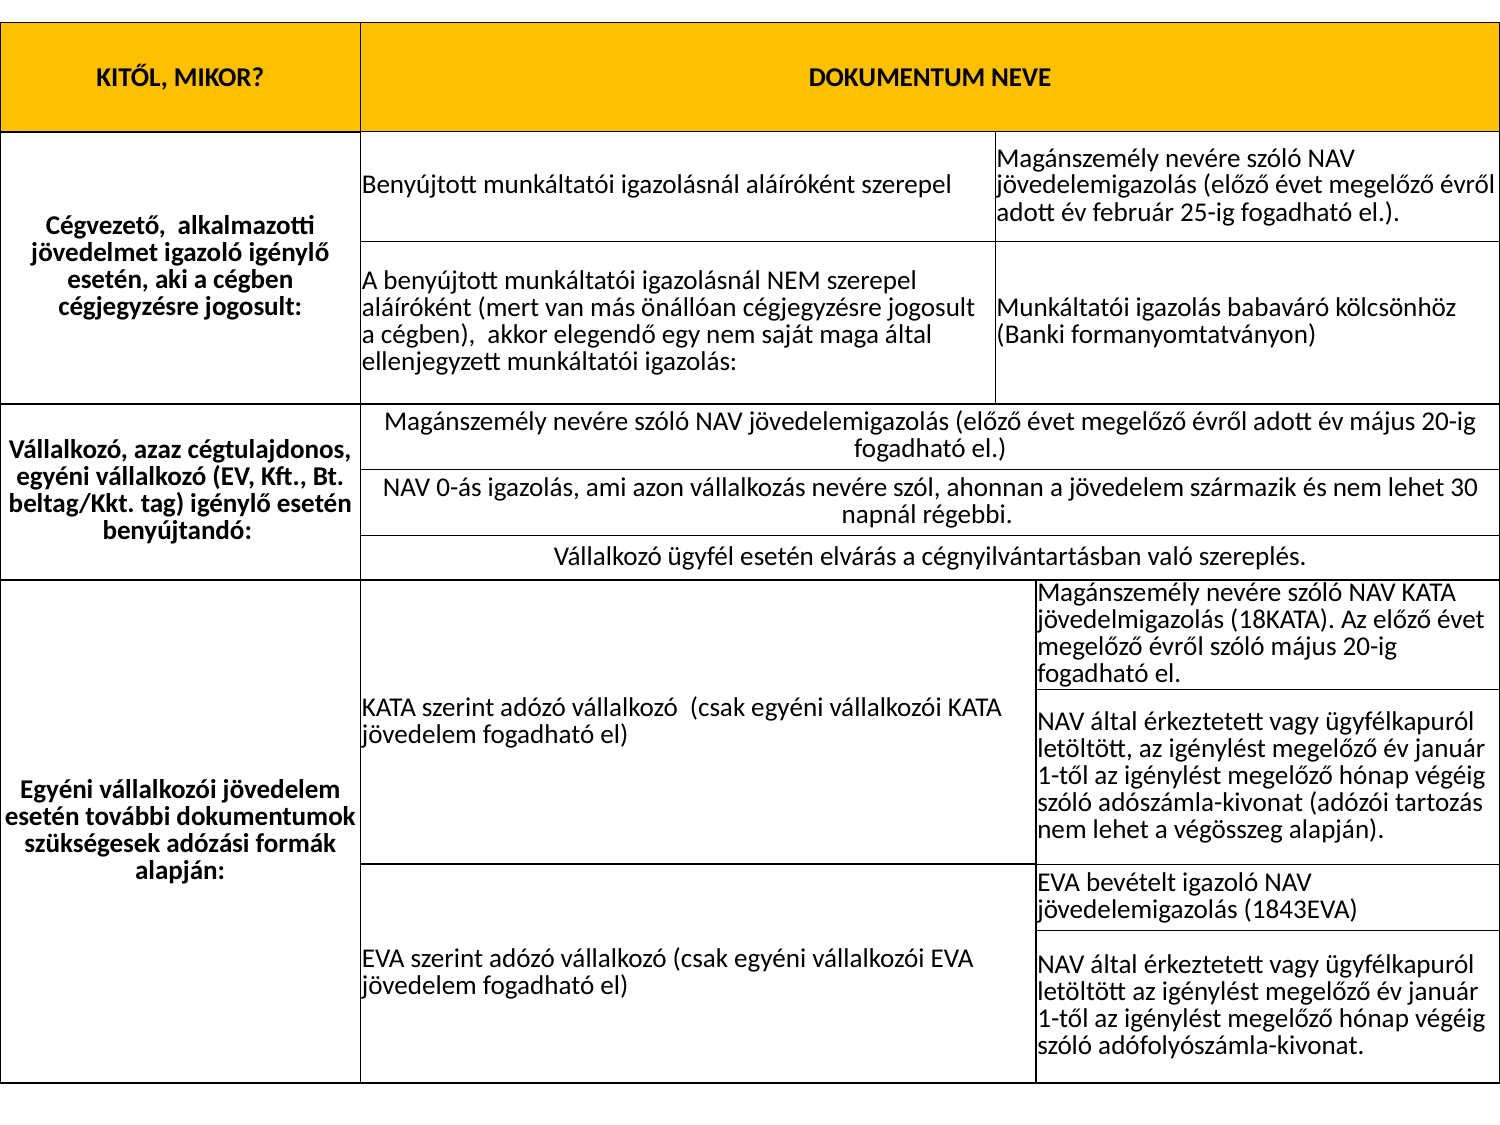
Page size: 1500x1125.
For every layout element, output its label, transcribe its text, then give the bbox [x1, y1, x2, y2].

table_cell A benyújtott munkáltatói igazolásnál NEM szerepel aláíróként (mert van más önállóan cégjegyzésre jogosult a cégben), akkor elegendő egy nem saját maga által ellenjegyzett munkáltatói igazolás: [361, 242, 995, 403]
table_cell NAV által érkeztetett vagy ügyfélkapuról letöltött az igénylést megelőző év január 1-től az igénylést megelőző hónap végéig szóló adófolyószámla-kivonat. [1037, 931, 1499, 1082]
table_cell Egyéni vállalkozói jövedelem esetén további dokumentumok szükségesek adózási formák alapján: [1, 581, 360, 1082]
table_cell Magánszemély nevére szóló NAV KATA jövedelmigazolás (18KATA). Az előző évet megelőző évről szóló május 20-ig fogadható el. [1037, 581, 1499, 689]
table_header DOKUMENTUM NEVE [361, 23, 1499, 131]
table_cell EVA bevételt igazoló NAV jövedelemigazolás (1843EVA) [1037, 865, 1499, 930]
table_cell EVA szerint adózó vállalkozó (csak egyéni vállalkozói EVA jövedelem fogadható el) [361, 865, 1035, 1082]
table_cell Vállalkozó, azaz cégtulajdonos, egyéni vállalkozó (EV, Kft., Bt. beltag/Kkt. tag) igénylő esetén benyújtandó: [1, 405, 360, 579]
table_cell Munkáltatói igazolás babaváró kölcsönhöz (Banki formanyomtatványon) [996, 242, 1499, 403]
table_cell NAV 0-ás igazolás, ami azon vállalkozás nevére szól, ahonnan a jövedelem származik és nem lehet 30 napnál régebbi. [361, 470, 1499, 535]
table_cell Magánszemély nevére szóló NAV jövedelemigazolás (előző évet megelőző évről adott év február 25-ig fogadható el.). [996, 132, 1499, 241]
table_cell NAV által érkeztetett vagy ügyfélkapuról letöltött, az igénylést megelőző év január 1-től az igénylést megelőző hónap végéig szóló adószámla-kivonat (adózói tartozás nem lehet a végösszeg alapján). [1037, 690, 1499, 864]
table_cell Magánszemély nevére szóló NAV jövedelemigazolás (előző évet megelőző évről adott év május 20-ig fogadható el.) [361, 405, 1499, 469]
table_cell Cégvezető, alkalmazotti jövedelmet igazoló igénylő esetén, aki a cégben cégjegyzésre jogosult: [1, 133, 360, 403]
table_header KITŐL, MIKOR? [1, 23, 360, 131]
table_cell Vállalkozó ügyfél esetén elvárás a cégnyilvántartásban való szereplés. [361, 536, 1499, 579]
table_cell KATA szerint adózó vállalkozó (csak egyéni vállalkozói KATA jövedelem fogadható el) [361, 581, 1035, 863]
table_cell Benyújtott munkáltatói igazolásnál aláíróként szerepel [361, 132, 995, 241]
